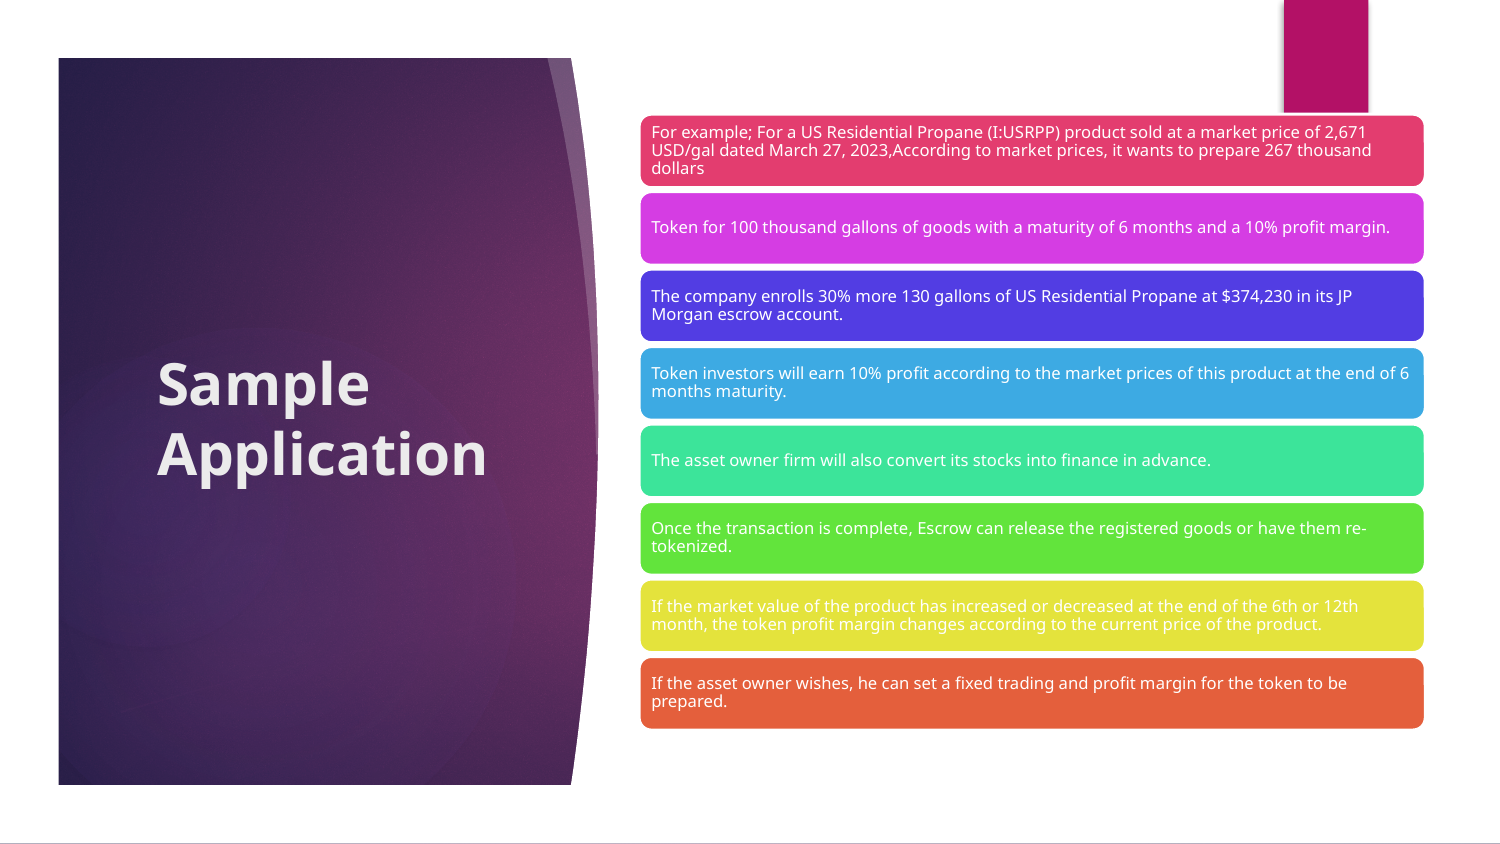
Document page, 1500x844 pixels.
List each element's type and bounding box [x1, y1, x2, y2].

text_box [638, 99, 1426, 746]
text_box [0, 0, 1500, 844]
